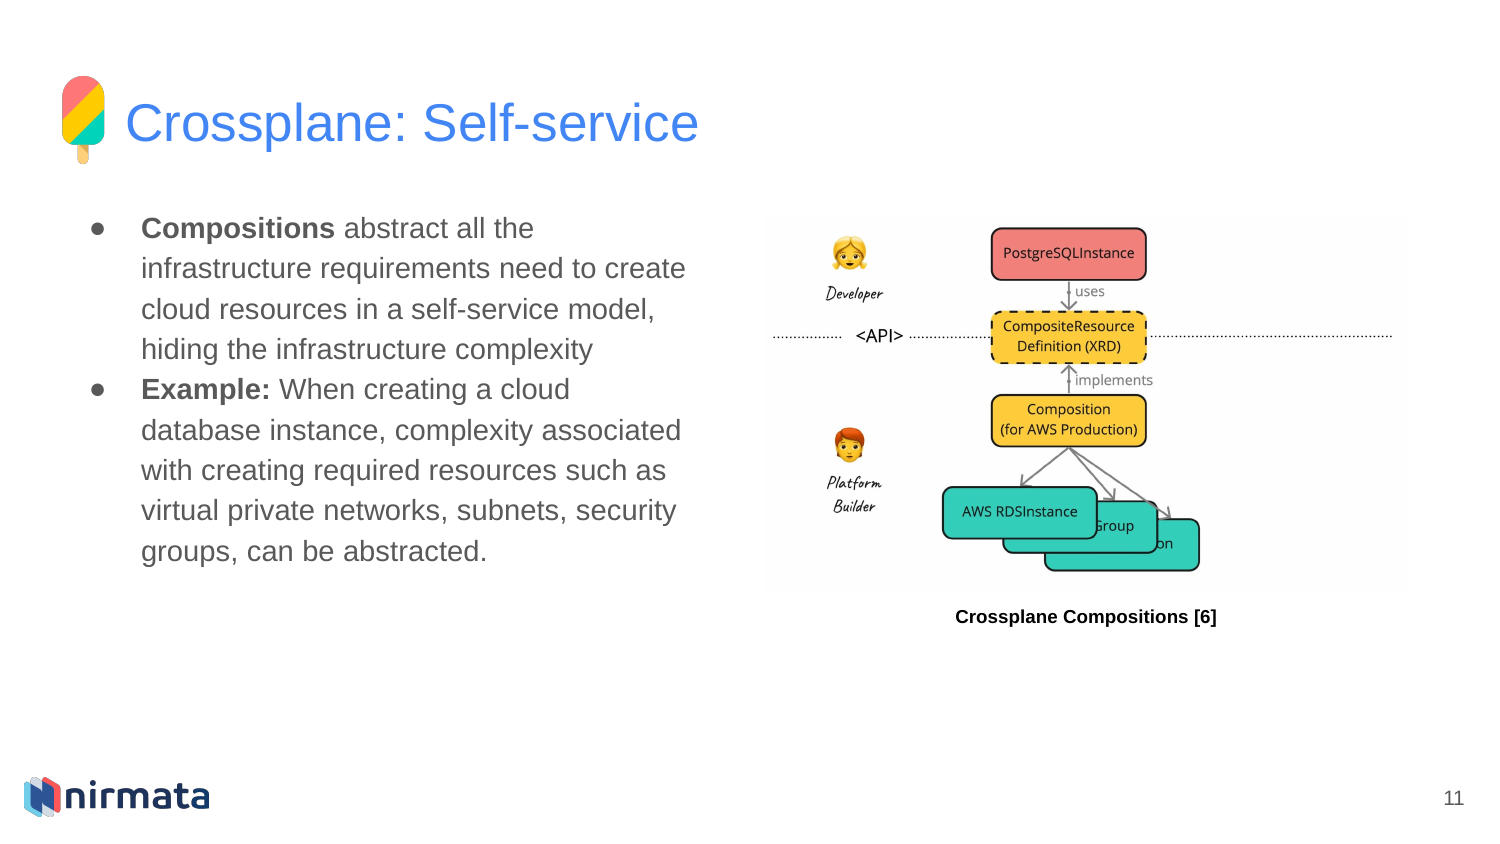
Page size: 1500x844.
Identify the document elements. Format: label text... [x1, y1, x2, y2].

picture [765, 216, 1408, 595]
picture [24, 777, 209, 817]
title Crossplane: Self-service [111, 72, 1449, 167]
picture [56, 72, 110, 168]
text_box Crossplane Compositions [6] [760, 596, 1412, 639]
slide_number ‹#› [1333, 764, 1480, 830]
list Compositions abstract all the infrastructure requirements need to create cloud resources in a self-service model, hiding the infrastructure complexity Example: When creating a cloud database instance, complexity associated with creating required resources such as virtual private networks, subnets, security groups, can be abstracted. [51, 189, 708, 750]
